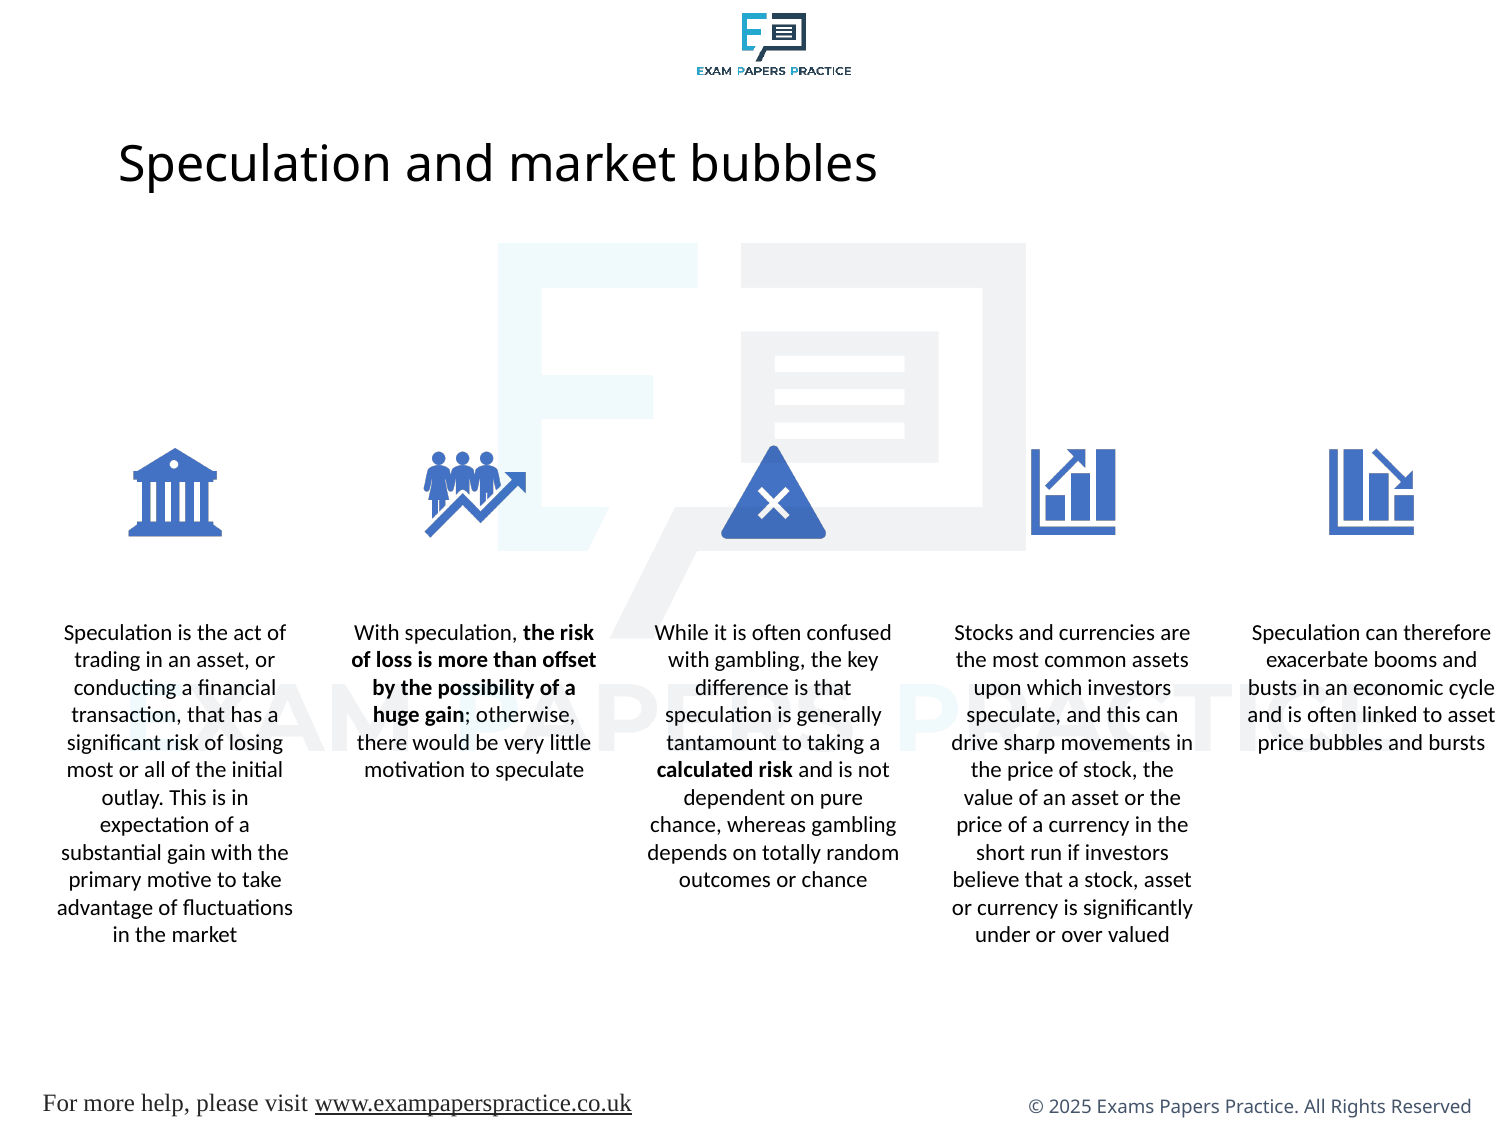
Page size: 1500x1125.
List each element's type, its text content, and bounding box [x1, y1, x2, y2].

picture [130, 243, 1394, 753]
title Speculation and market bubbles [103, 59, 1397, 278]
picture [697, 13, 851, 75]
text_box © 2025 Exams Papers Practice. All Rights Reserved [999, 1087, 1500, 1125]
text_box For more help, please visit www.exampaperspractice.co.uk [6, 1079, 669, 1118]
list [47, 300, 1500, 1024]
